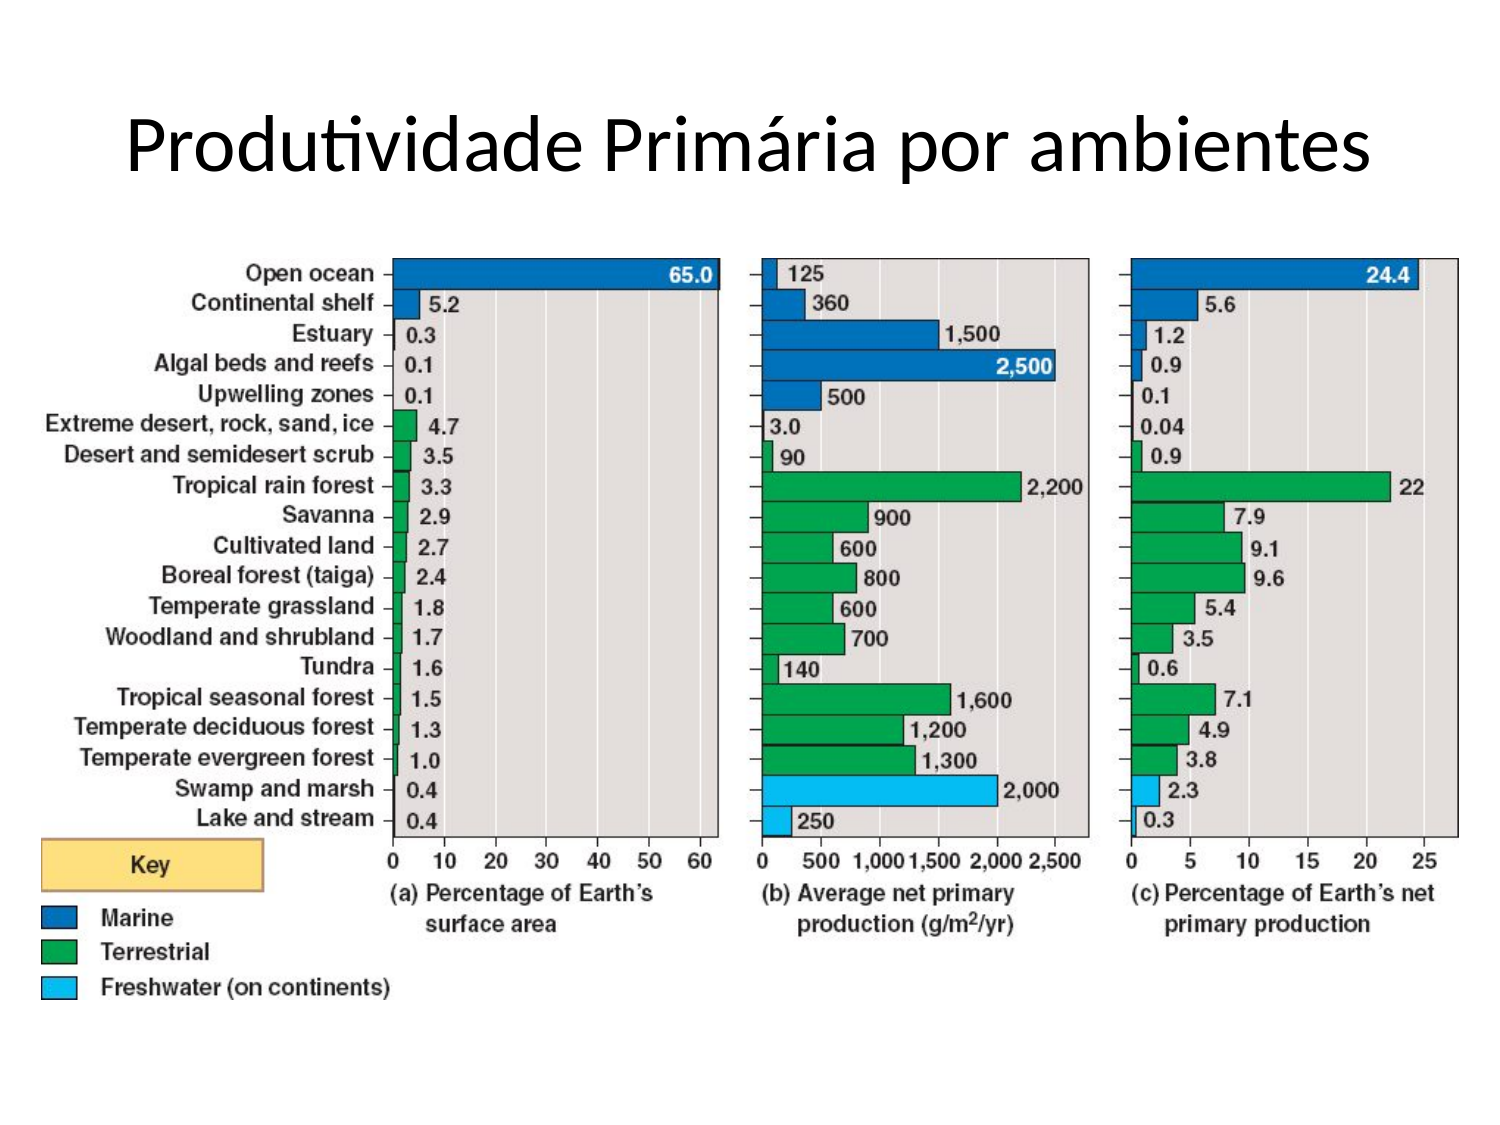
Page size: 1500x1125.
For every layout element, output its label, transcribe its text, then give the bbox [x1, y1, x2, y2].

picture [41, 258, 1459, 1000]
title Produtividade Primária por ambientes [75, 45, 1425, 233]
